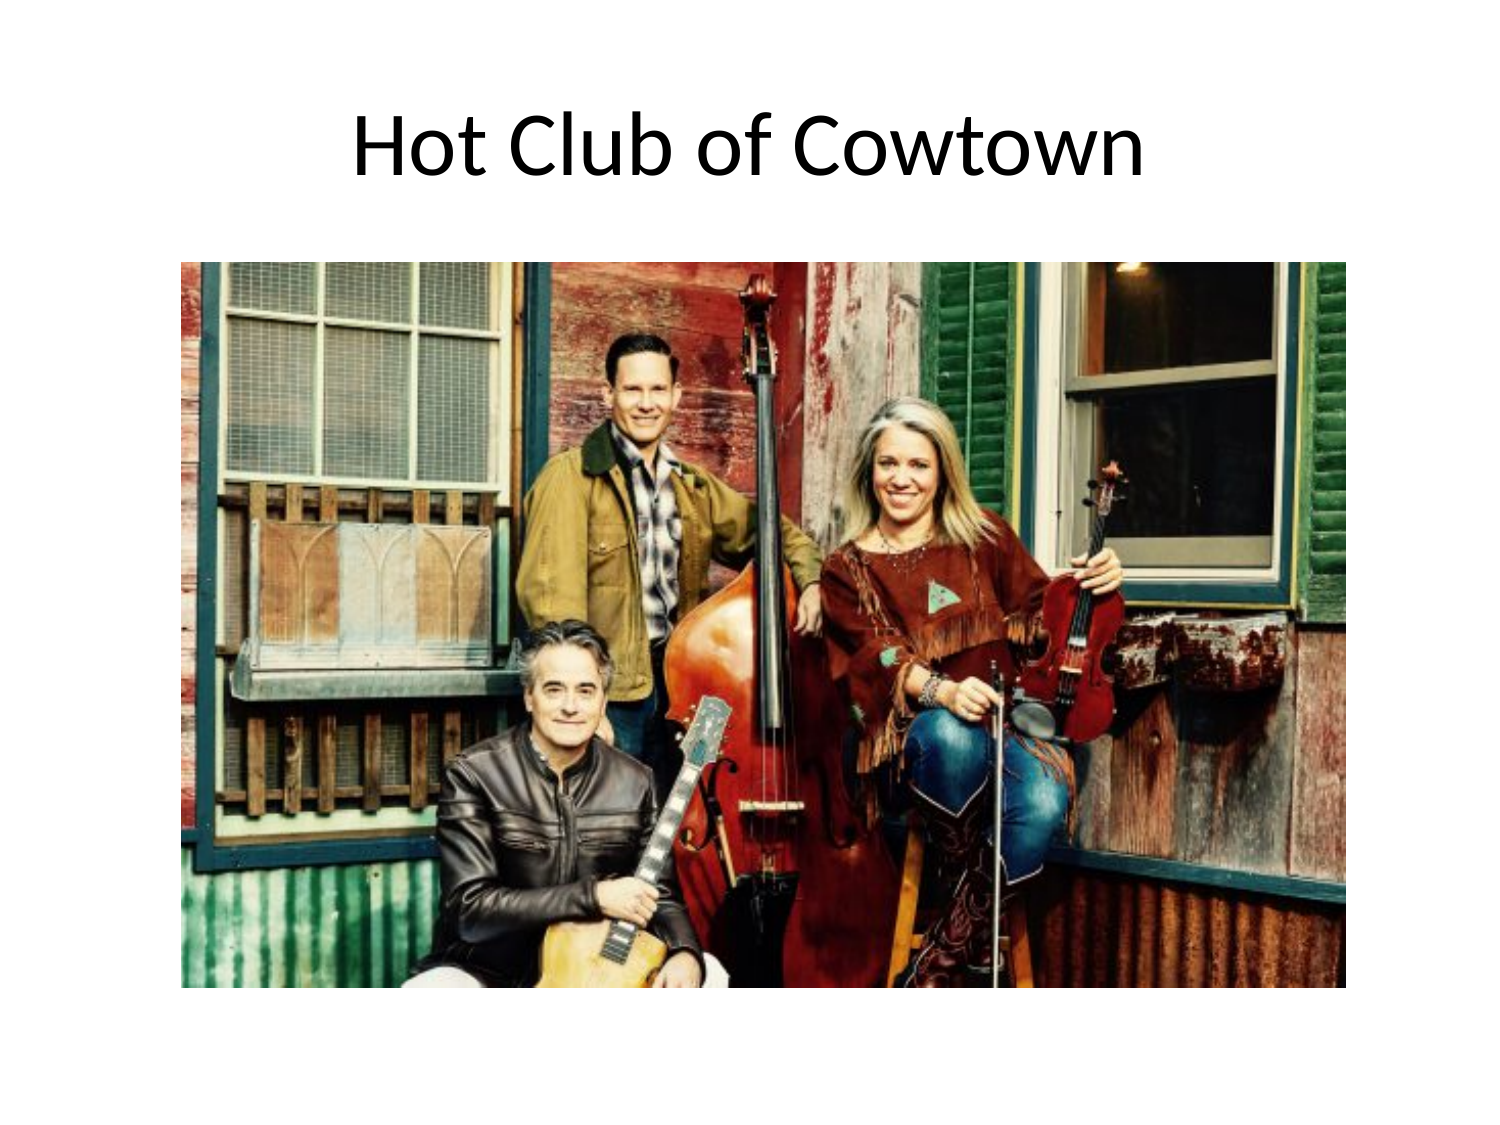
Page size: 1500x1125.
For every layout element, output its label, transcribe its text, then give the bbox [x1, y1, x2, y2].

title Hot Club of Cowtown [75, 45, 1425, 233]
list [181, 262, 1347, 988]
